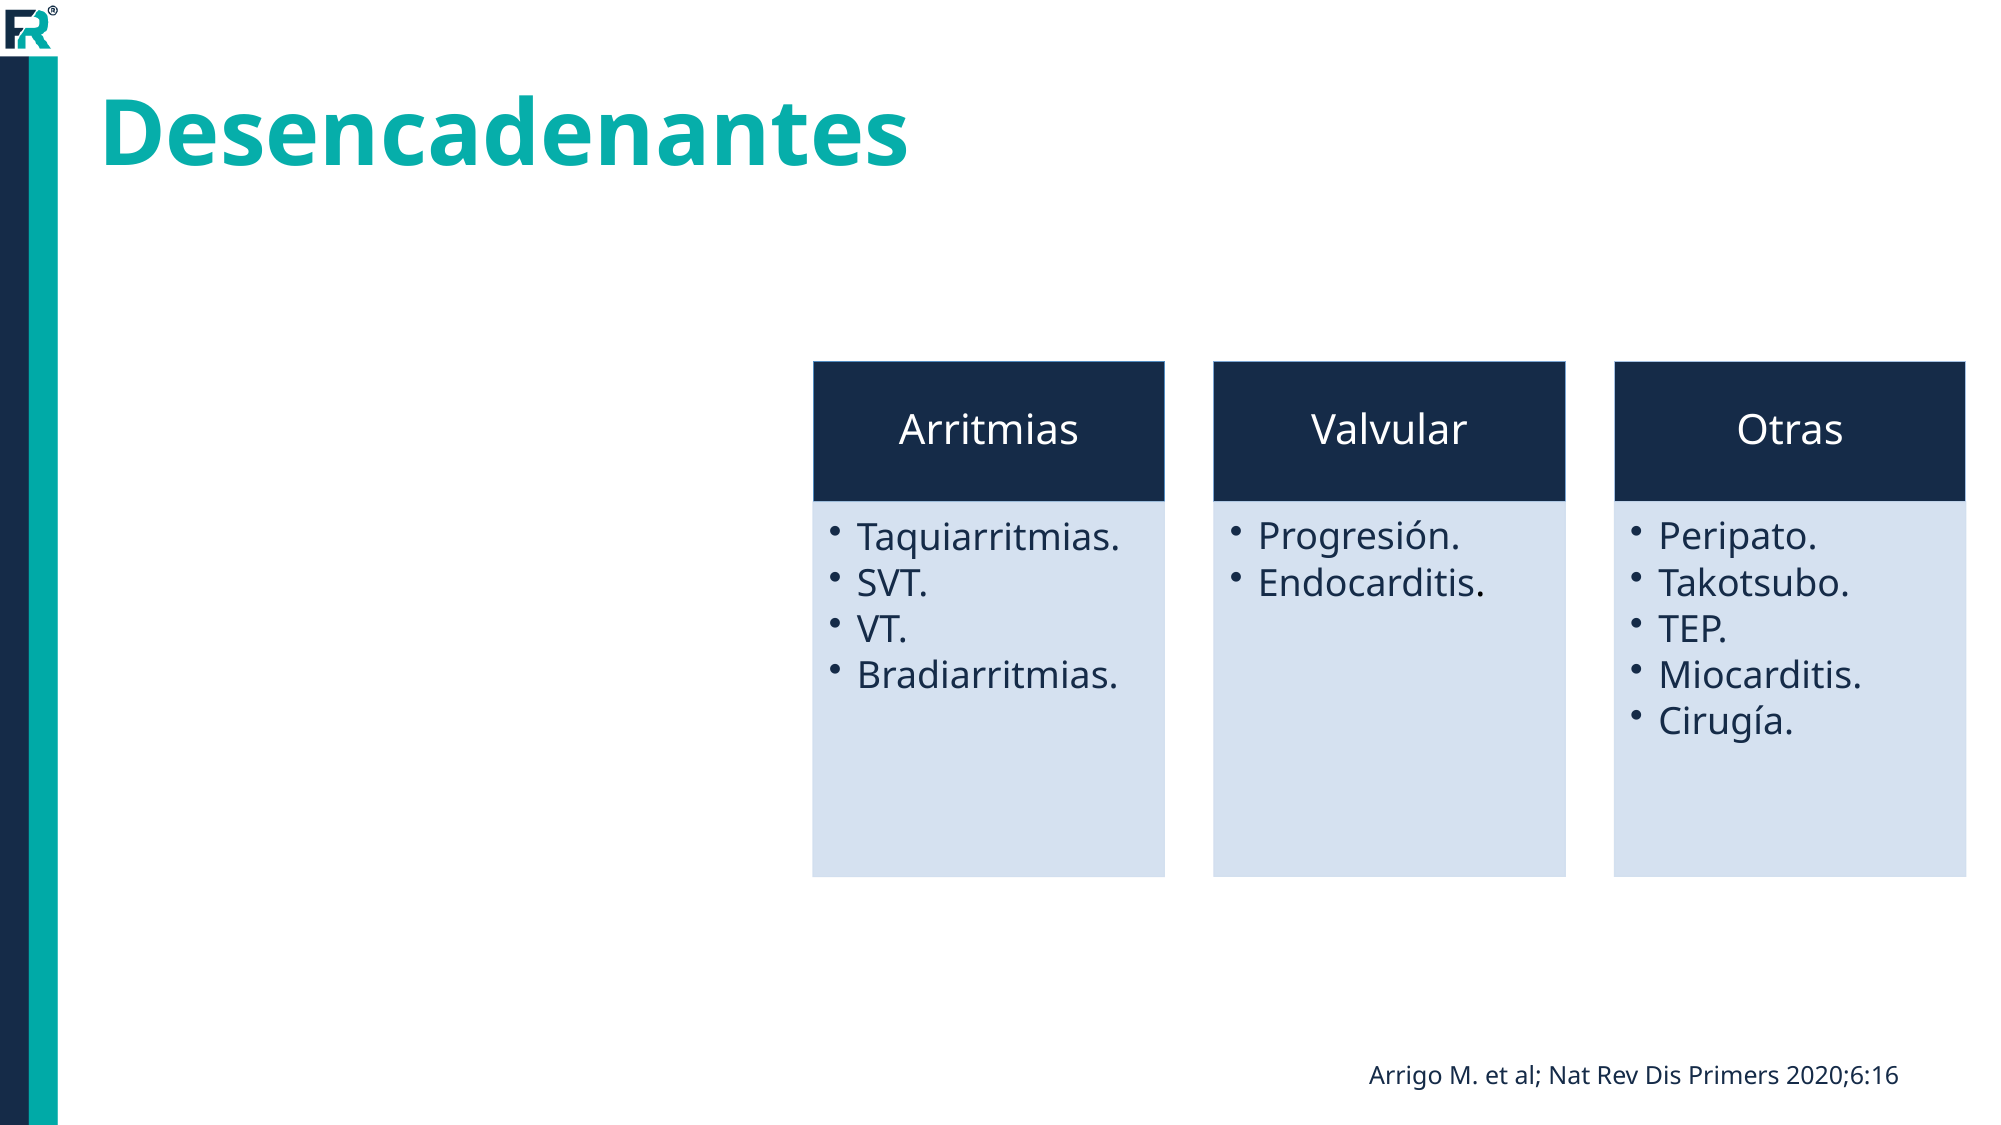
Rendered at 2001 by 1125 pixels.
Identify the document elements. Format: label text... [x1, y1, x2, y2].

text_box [813, 358, 1967, 880]
text_box Arrigo M. et al; Nat Rev Dis Primers 2020;6:16 [1354, 1052, 2000, 1097]
picture [0, 0, 2001, 1125]
title Desencadenantes [83, 27, 1809, 245]
